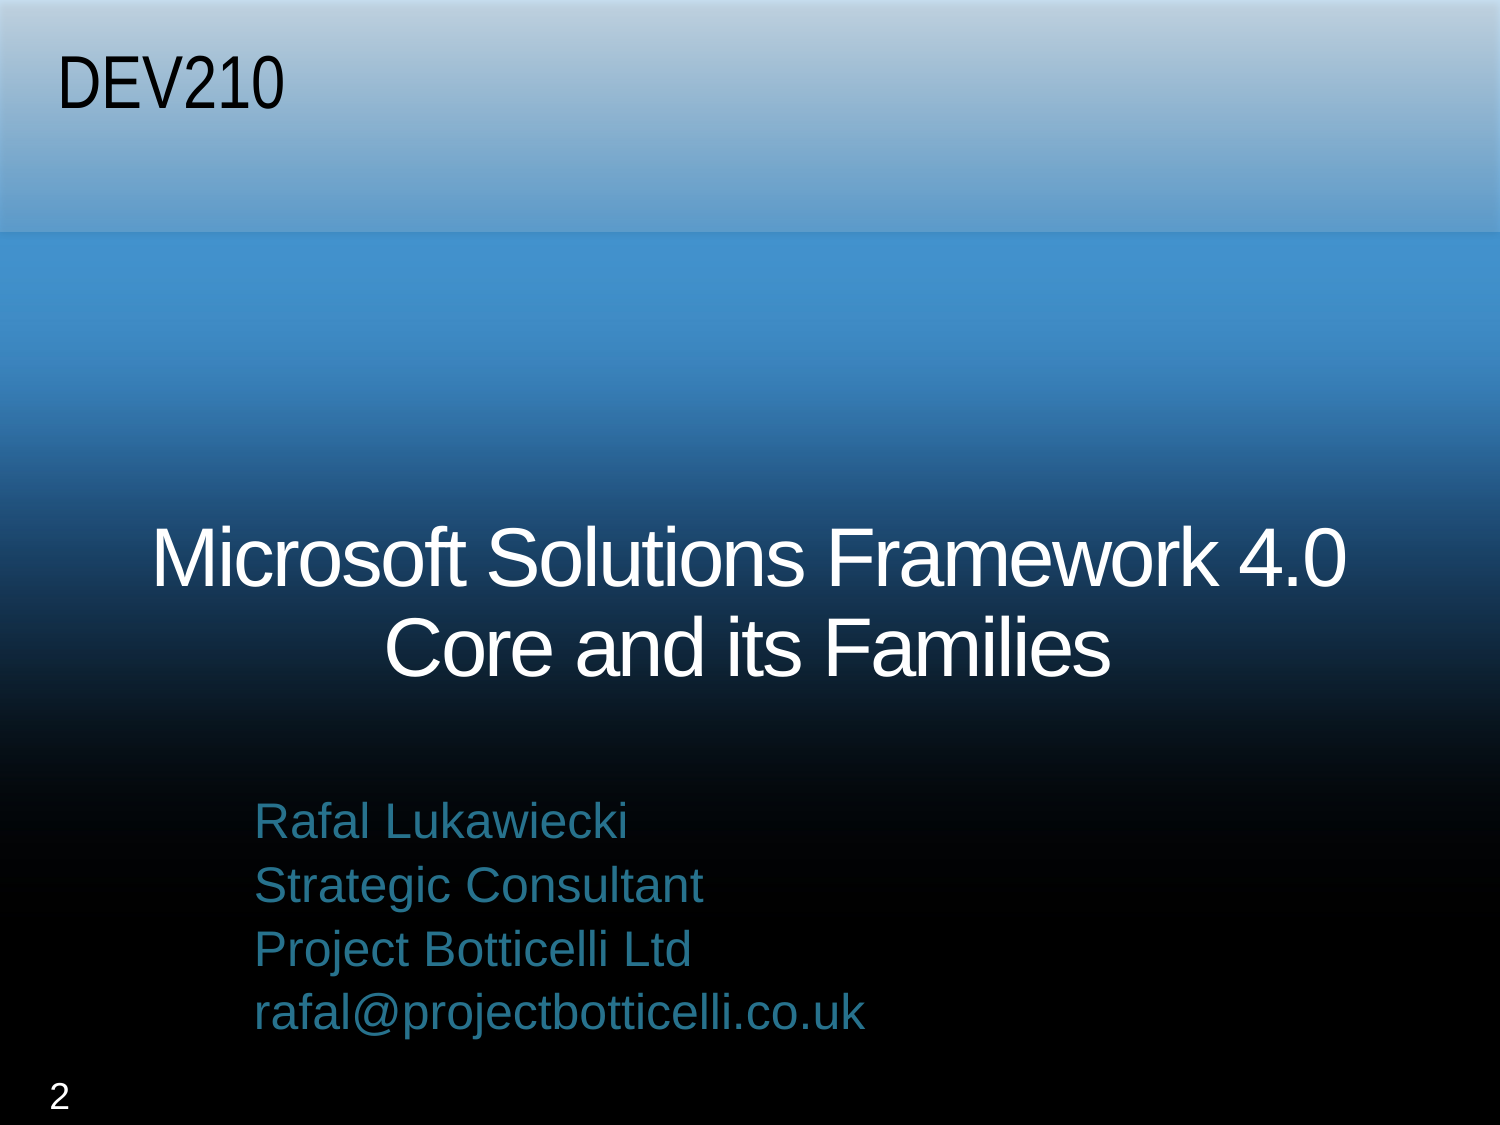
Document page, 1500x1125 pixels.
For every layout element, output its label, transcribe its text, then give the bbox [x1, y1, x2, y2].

list DEV210 [57, 36, 606, 134]
picture [0, 232, 1500, 1125]
subtitle Rafal Lukawiecki Strategic Consultant Project Botticelli Ltd rafal@projectbotticelli.co.uk [253, 795, 1126, 850]
title Microsoft Solutions Framework 4.0 Core and its Families [60, 413, 1438, 796]
